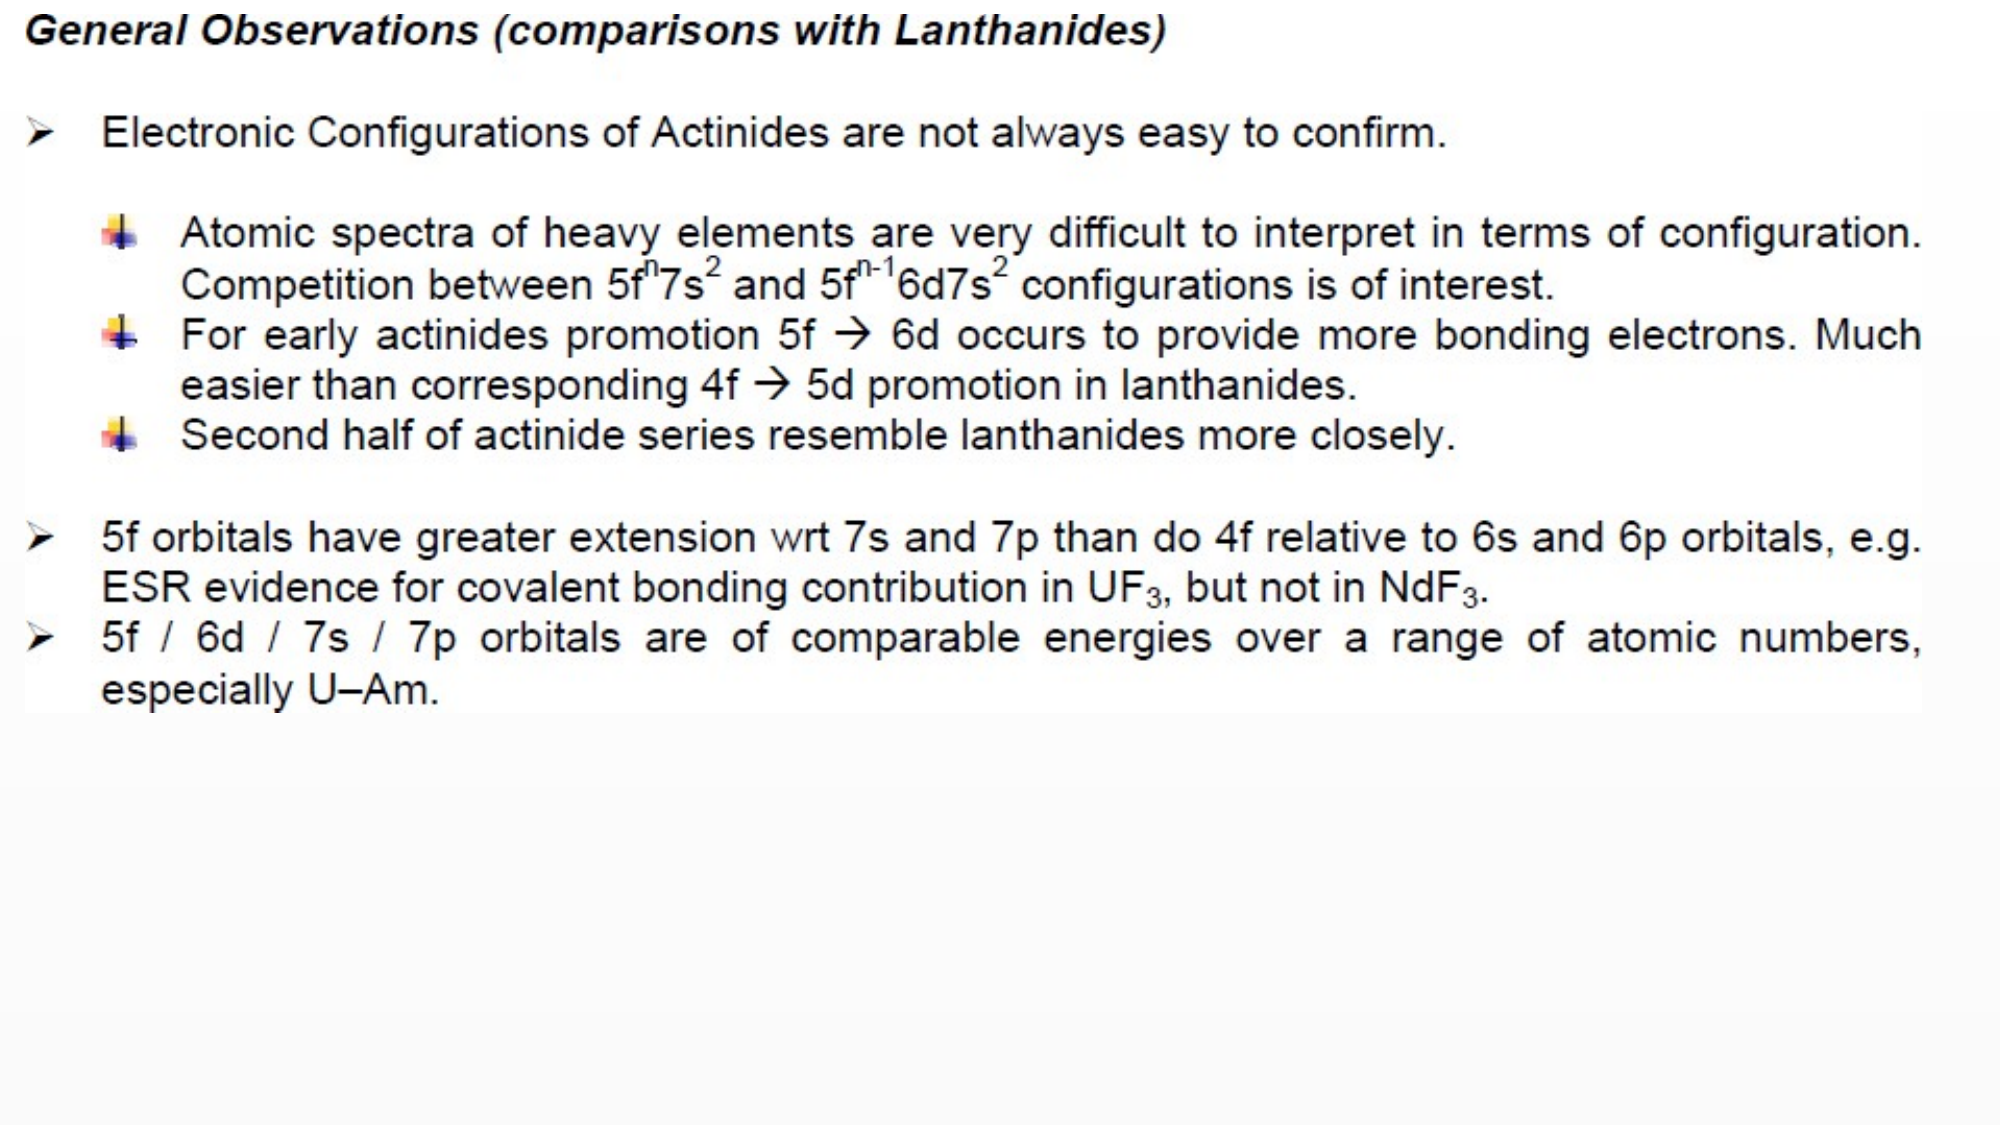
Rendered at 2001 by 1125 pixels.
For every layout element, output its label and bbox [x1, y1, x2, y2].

text_box [25, 14, 1923, 713]
